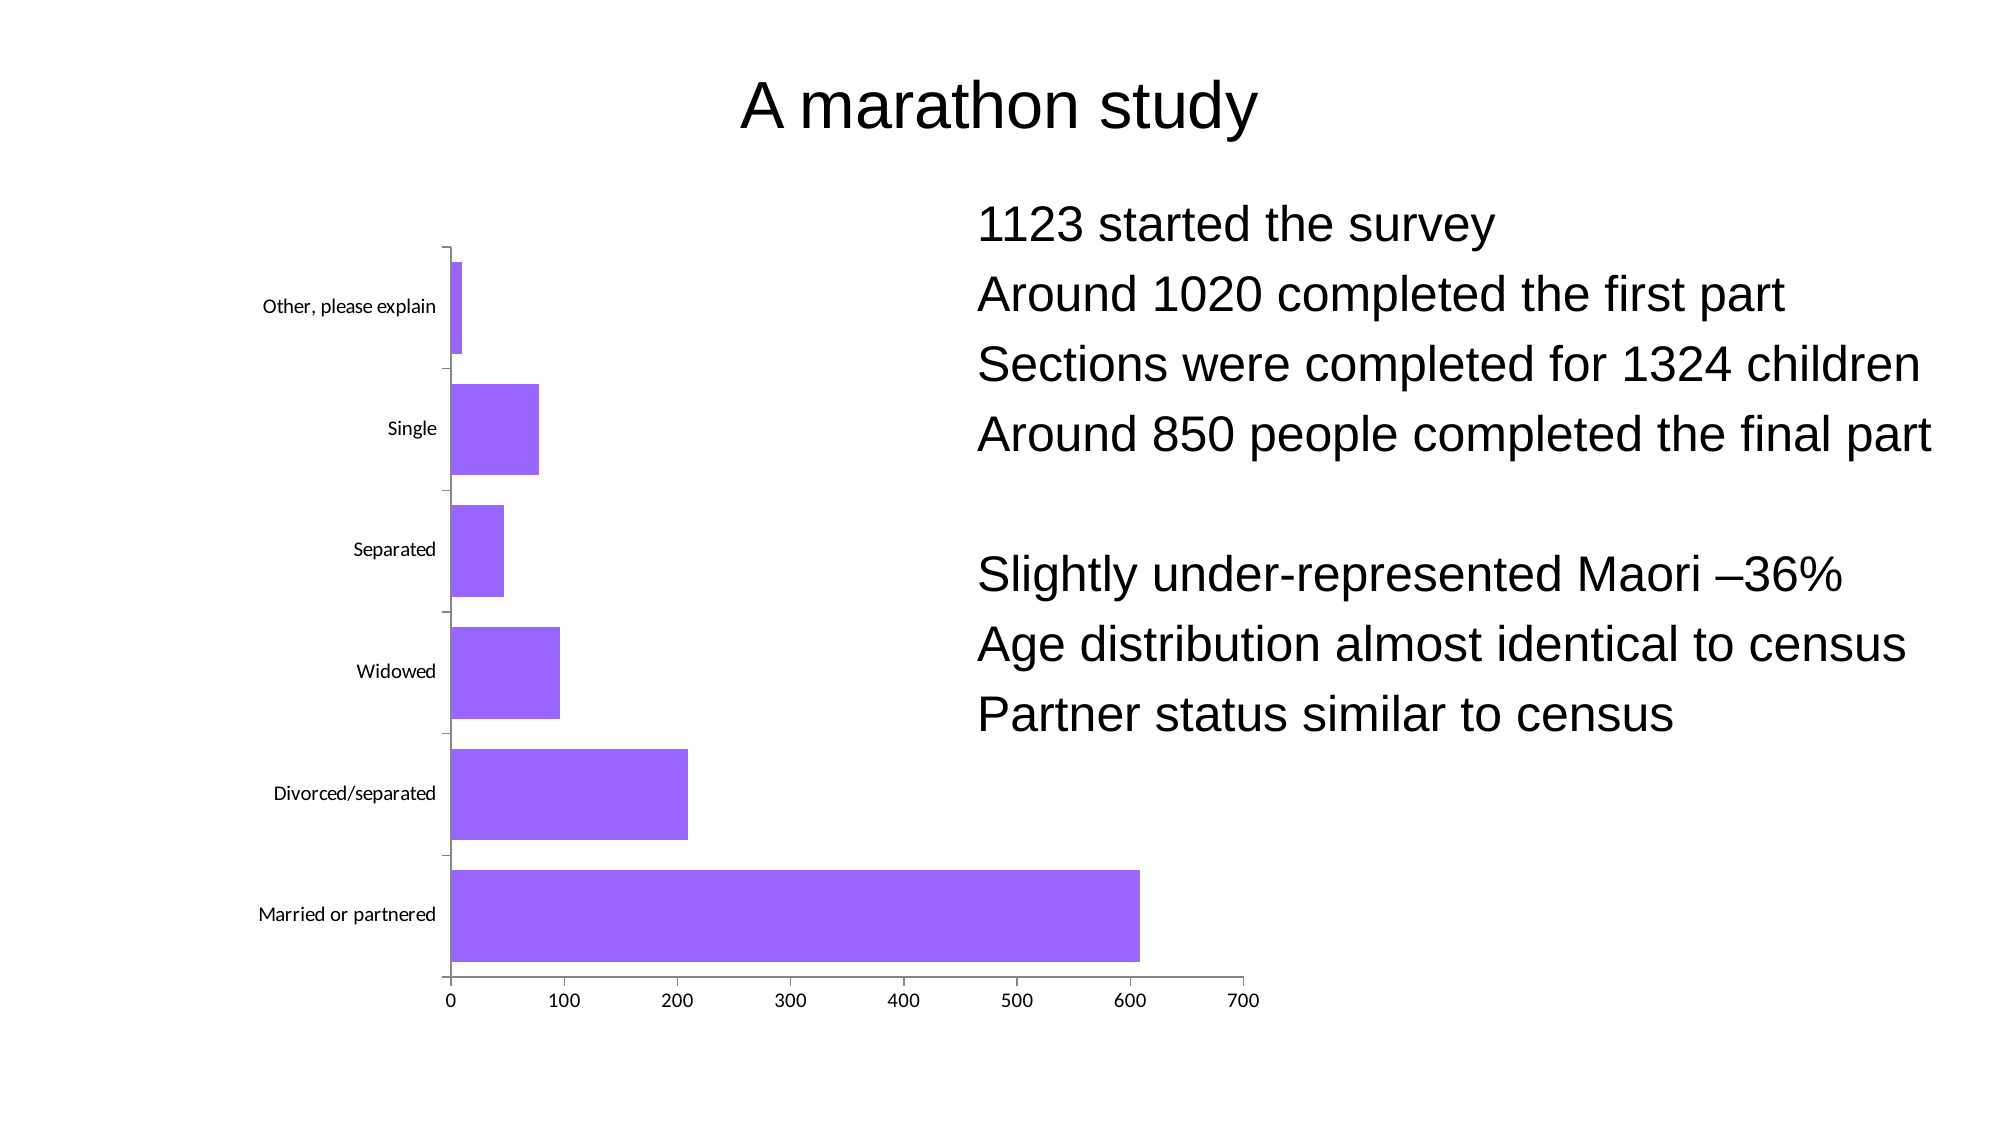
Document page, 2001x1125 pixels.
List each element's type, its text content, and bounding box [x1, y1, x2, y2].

chart [116, 242, 1289, 1074]
list 1123 started the survey Around 1020 completed the first part Sections were completed for 1324 children Around 850 people completed the final part Slightly under-represented Maori –36% Age distribution almost identical to census Partner status similar to census [962, 184, 2000, 1005]
title A marathon study [99, 45, 1900, 159]
